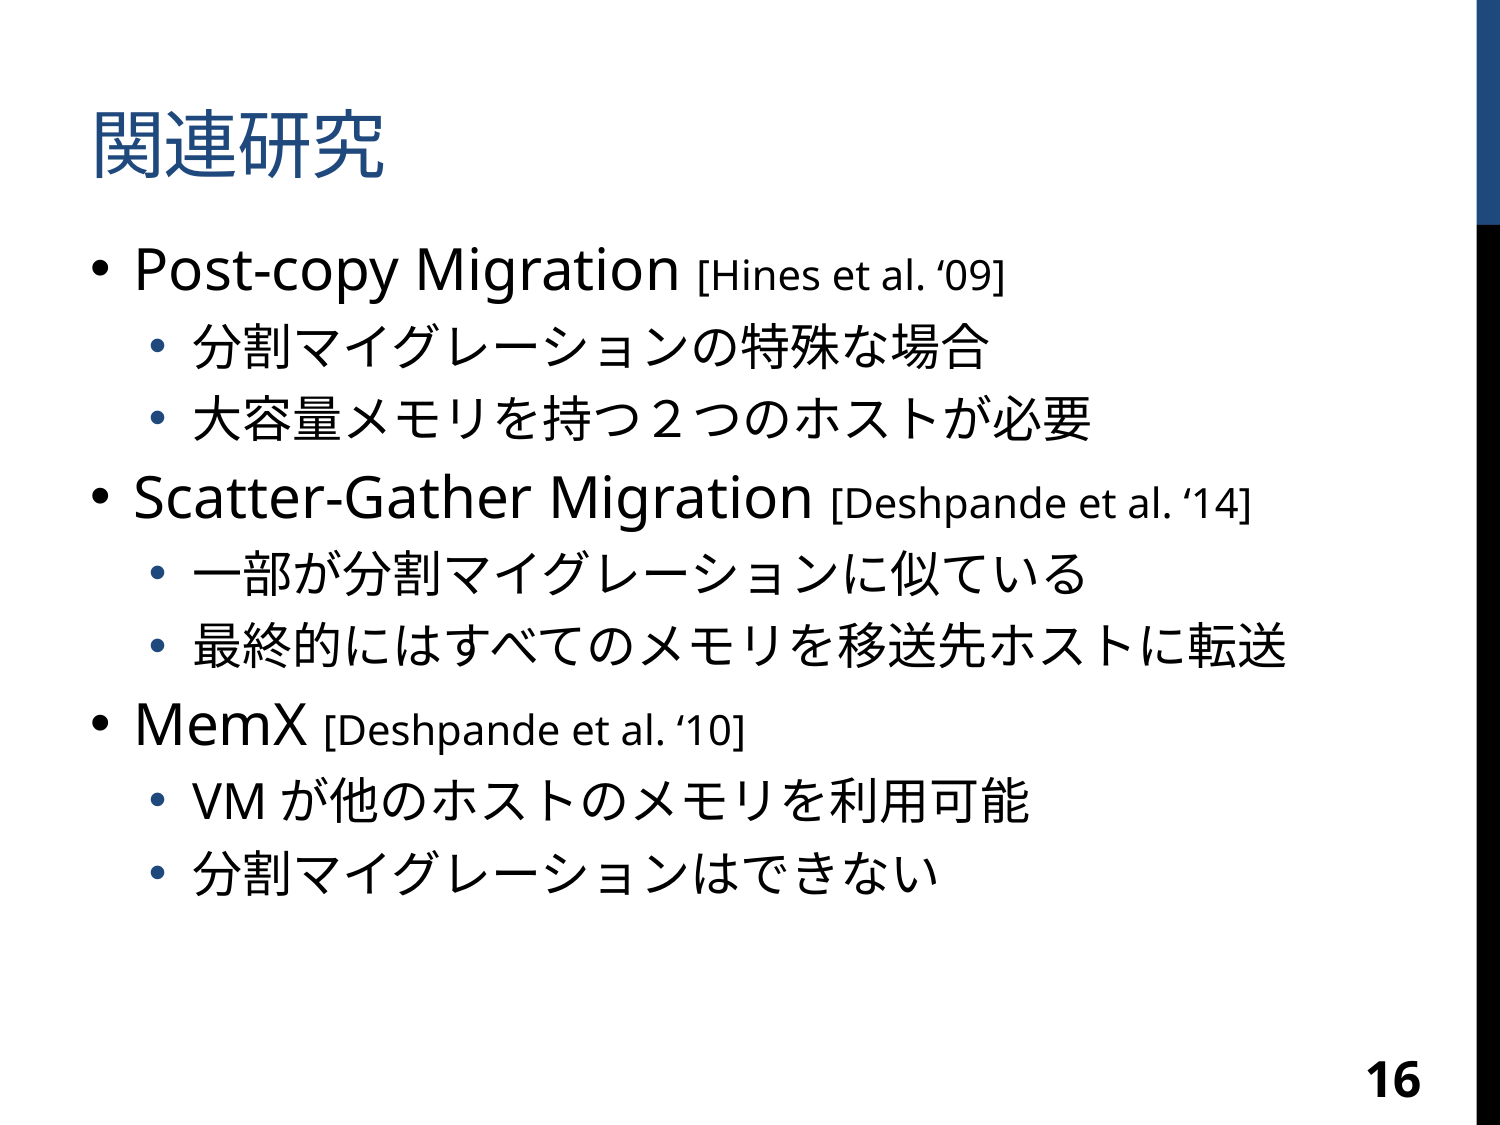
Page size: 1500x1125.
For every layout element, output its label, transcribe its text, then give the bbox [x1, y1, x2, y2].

list Post-copy Migration [Hines et al. ‘09] 分割マイグレーションの特殊な場合 大容量メモリを持つ２つのホストが必要 Scatter-Gather Migration [Deshpande et al. ‘14] 一部が分割マイグレーションに似ている 最終的にはすべてのメモリを移送先ホストに転送 MemX [Deshpande et al. ‘10] VMが他のホストのメモリを利用可能 分割マイグレーションはできない [75, 224, 1412, 1005]
title 関連研究 [75, 53, 1412, 195]
slide_number 16 [1349, 1051, 1500, 1112]
